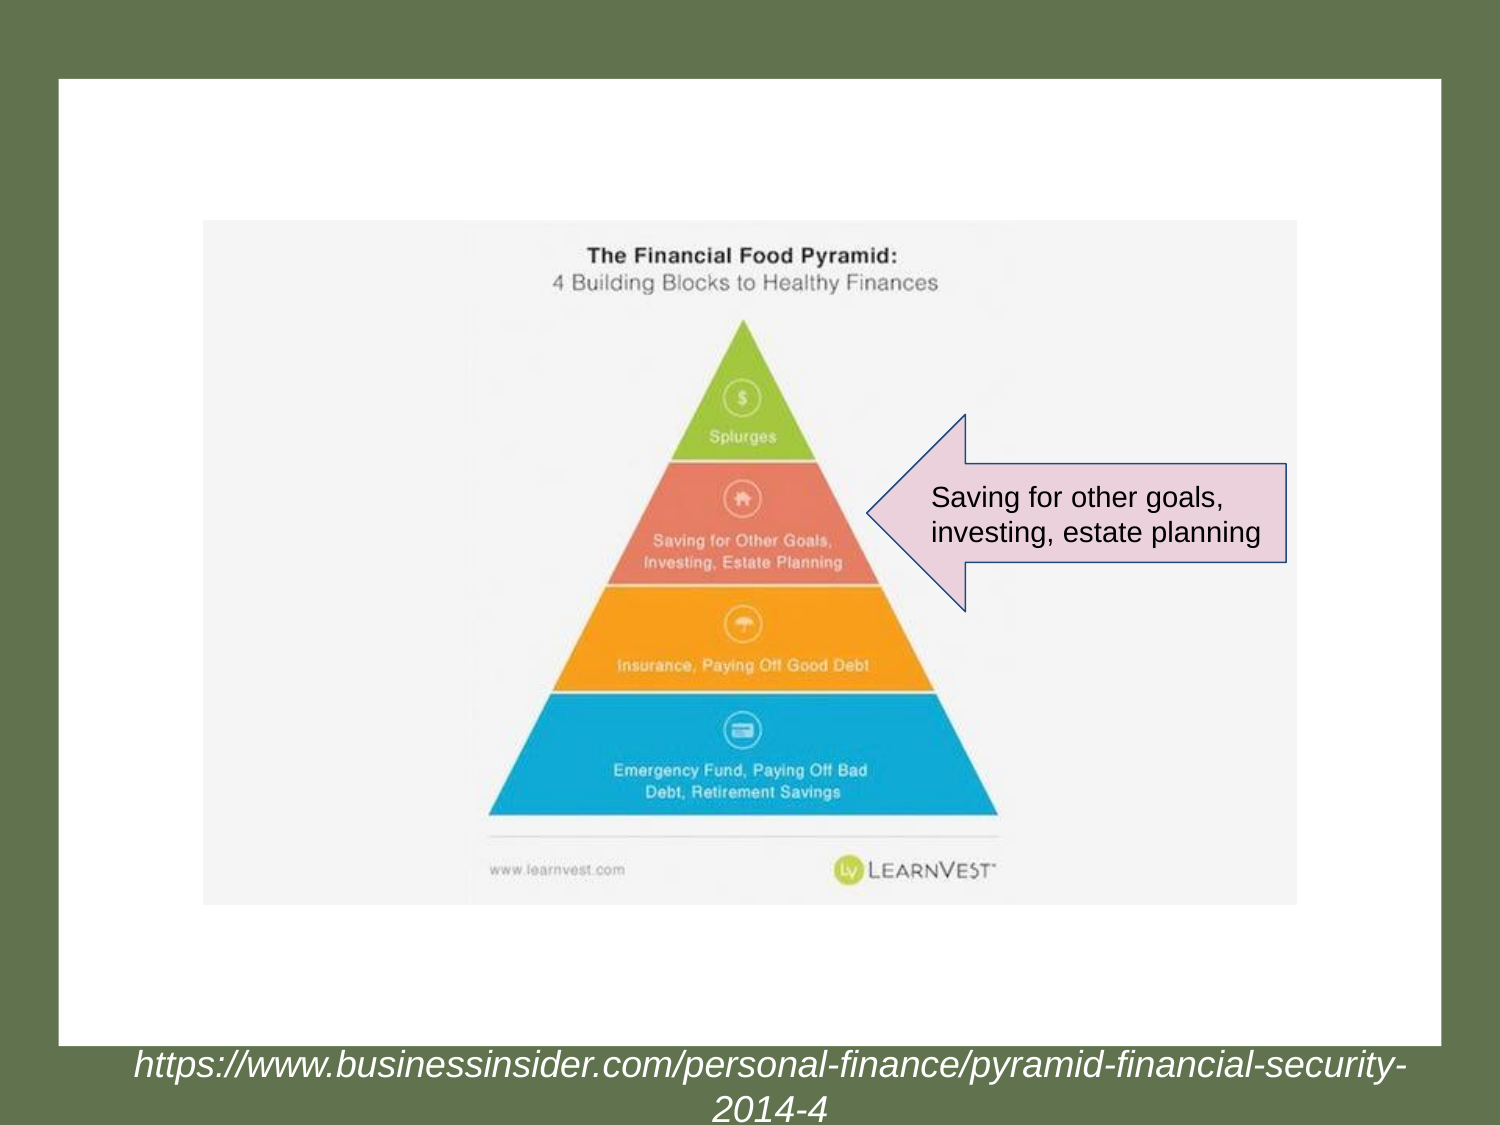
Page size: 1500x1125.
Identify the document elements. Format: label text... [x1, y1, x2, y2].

picture [202, 220, 1298, 905]
text_box [58, 78, 1442, 1047]
text_box https://www.businessinsider.com/personal-finance/pyramid-financial-security-2014-4 [99, 1032, 1442, 1125]
text_box [0, 0, 1500, 1125]
